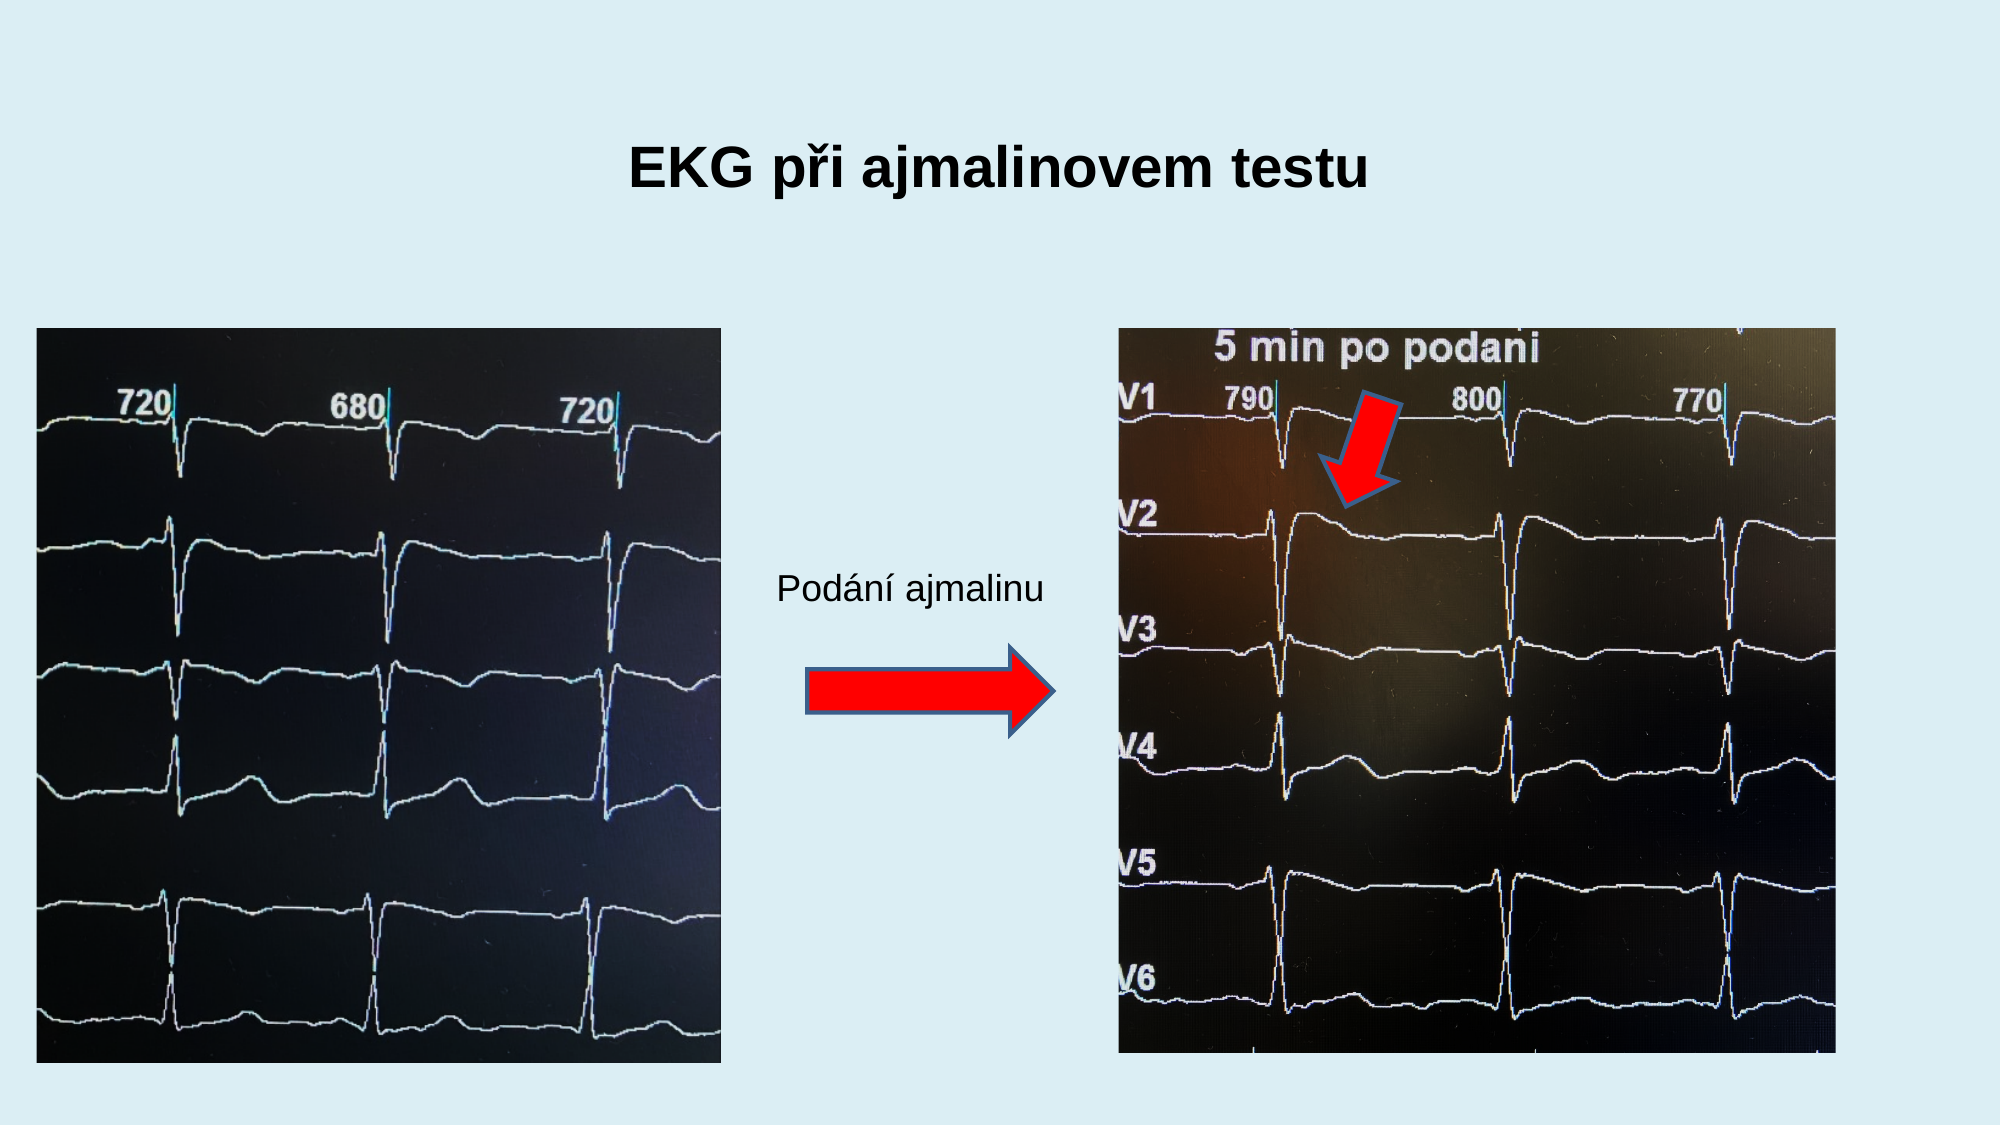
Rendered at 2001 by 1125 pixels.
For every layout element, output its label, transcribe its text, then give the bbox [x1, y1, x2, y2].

picture [36, 328, 721, 1063]
text_box Podání ajmalinu [761, 556, 1099, 617]
title EKG při ajmalinovem testu [137, 59, 1863, 278]
picture [1118, 328, 1836, 1054]
text_box [805, 642, 1057, 740]
